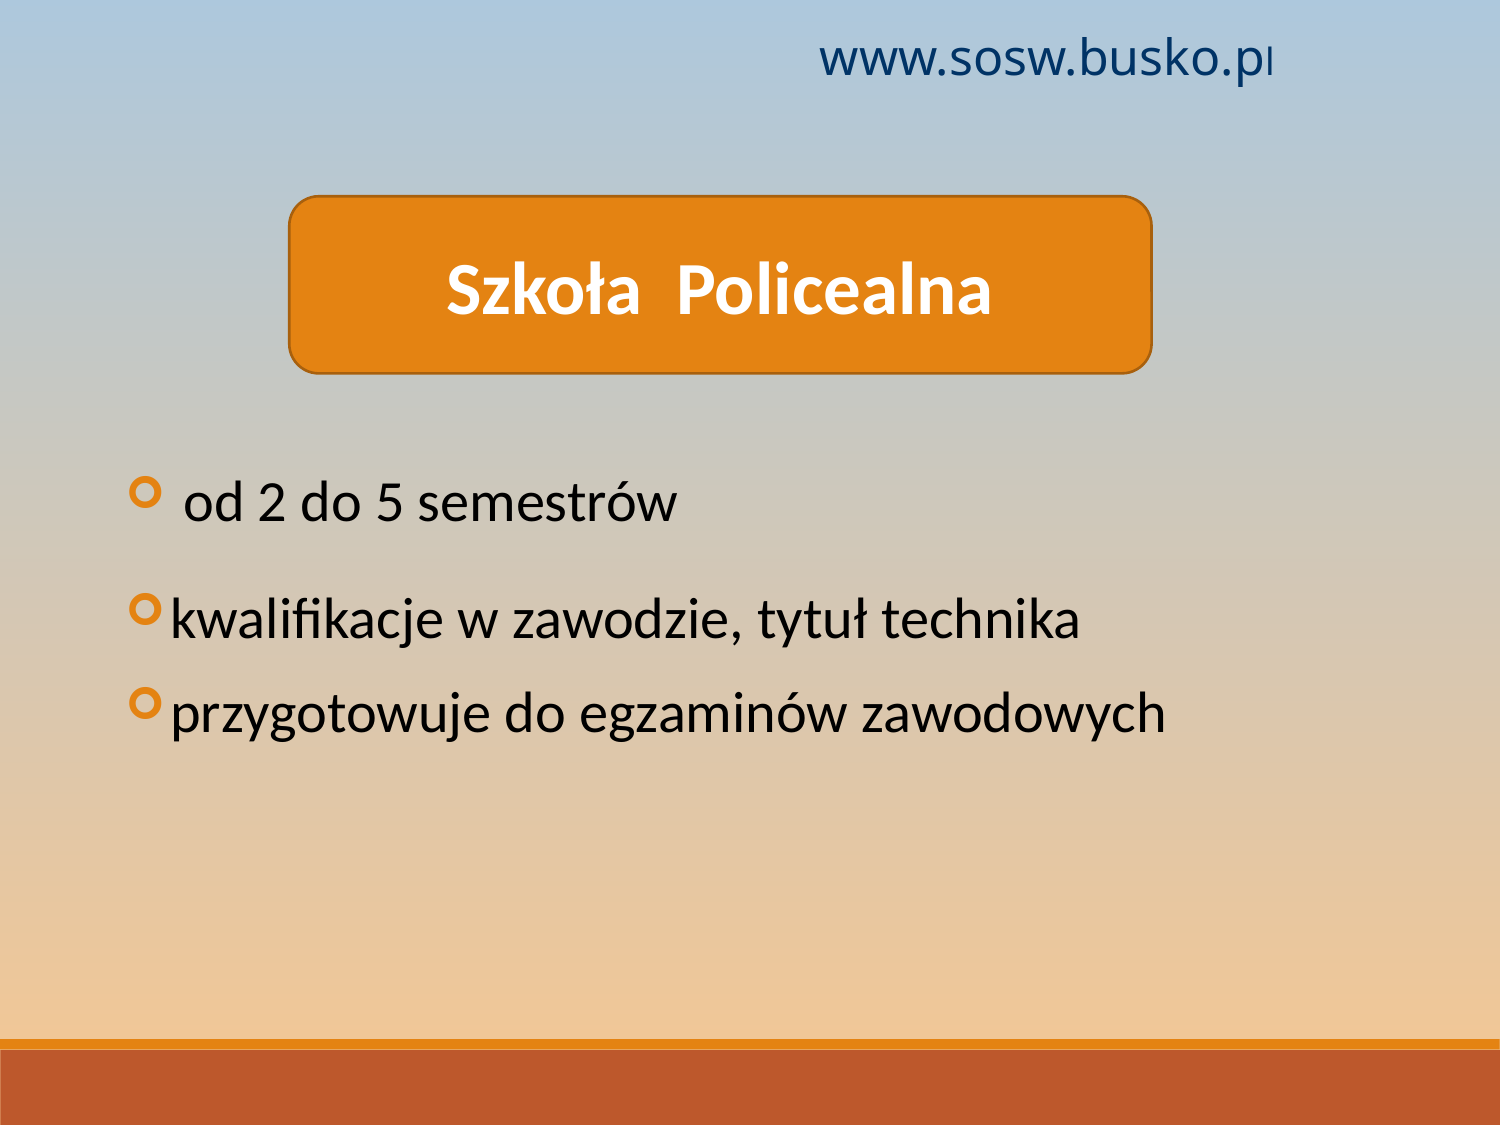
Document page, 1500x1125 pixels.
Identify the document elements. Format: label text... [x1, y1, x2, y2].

text_box www.sosw.busko.pl [805, 18, 1290, 93]
text_box od 2 do 5 semestrów kwalifikacje w zawodzie, tytuł technika przygotowuje do egzaminów zawodowych [99, 420, 1399, 953]
text_box Szkoła Policealna [287, 194, 1153, 375]
